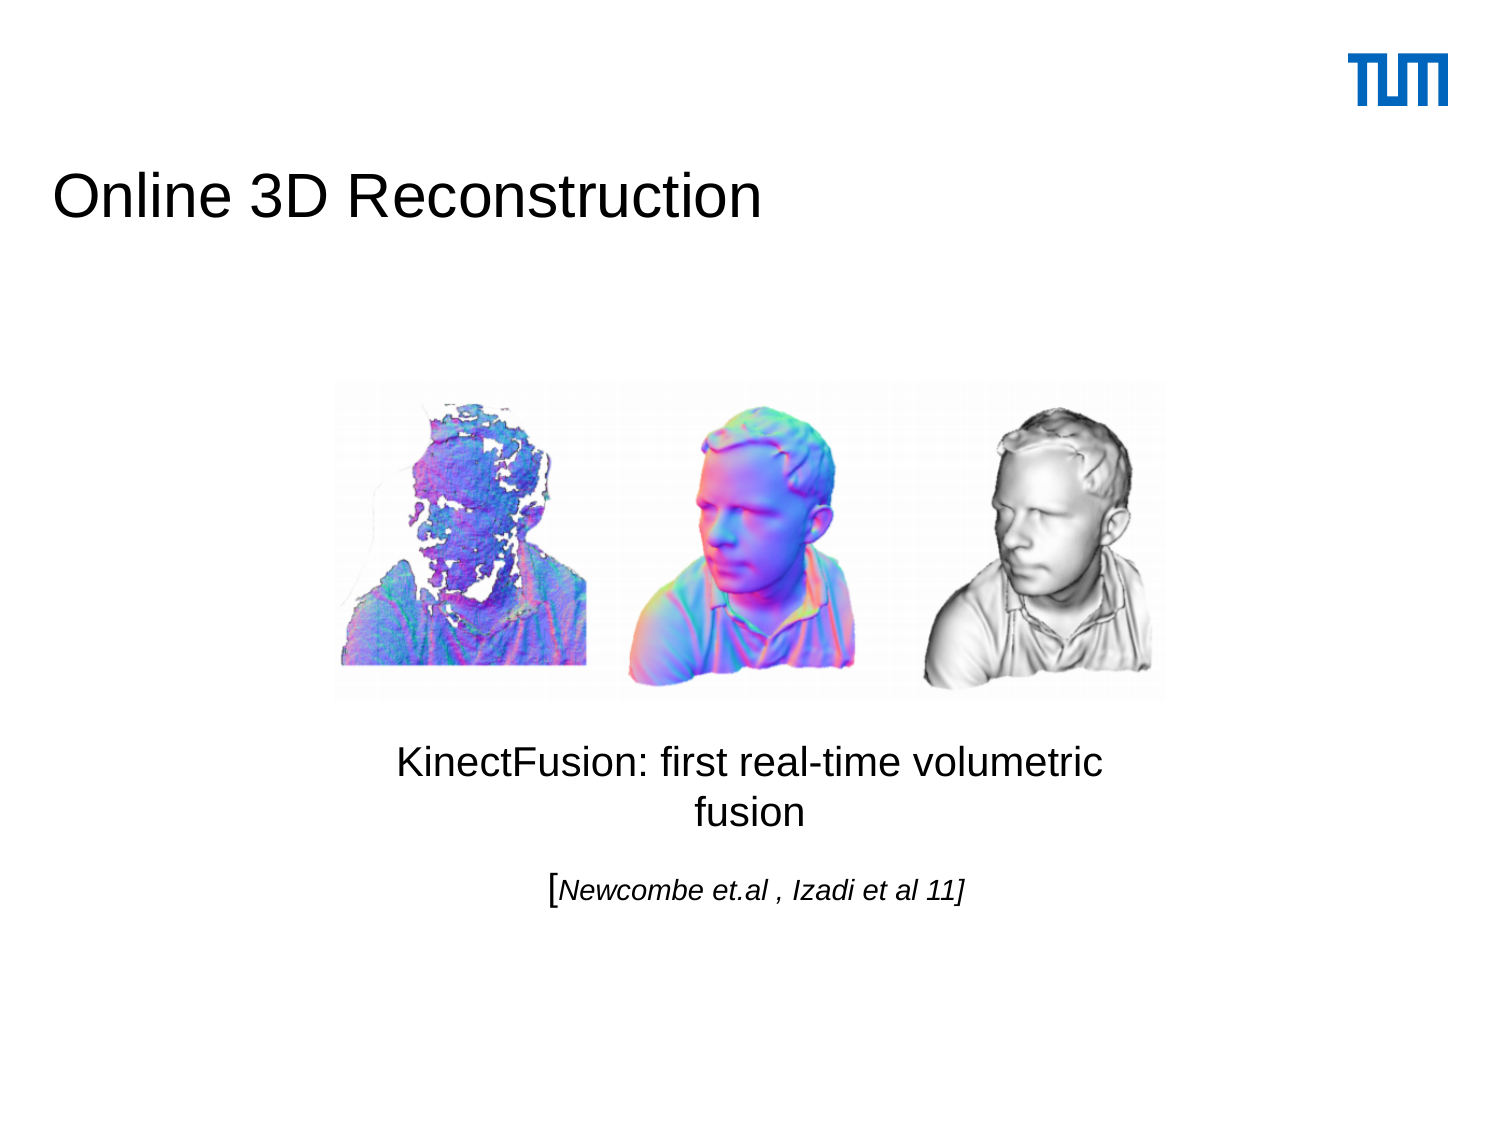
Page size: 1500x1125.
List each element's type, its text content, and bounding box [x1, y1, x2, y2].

text_box [Newcombe et.al , Izadi et al 11] [381, 855, 1132, 916]
title Online 3D Reconstruction [52, 162, 1449, 231]
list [334, 347, 1166, 705]
text_box KinectFusion: first real-time volumetric fusion [368, 727, 1132, 843]
